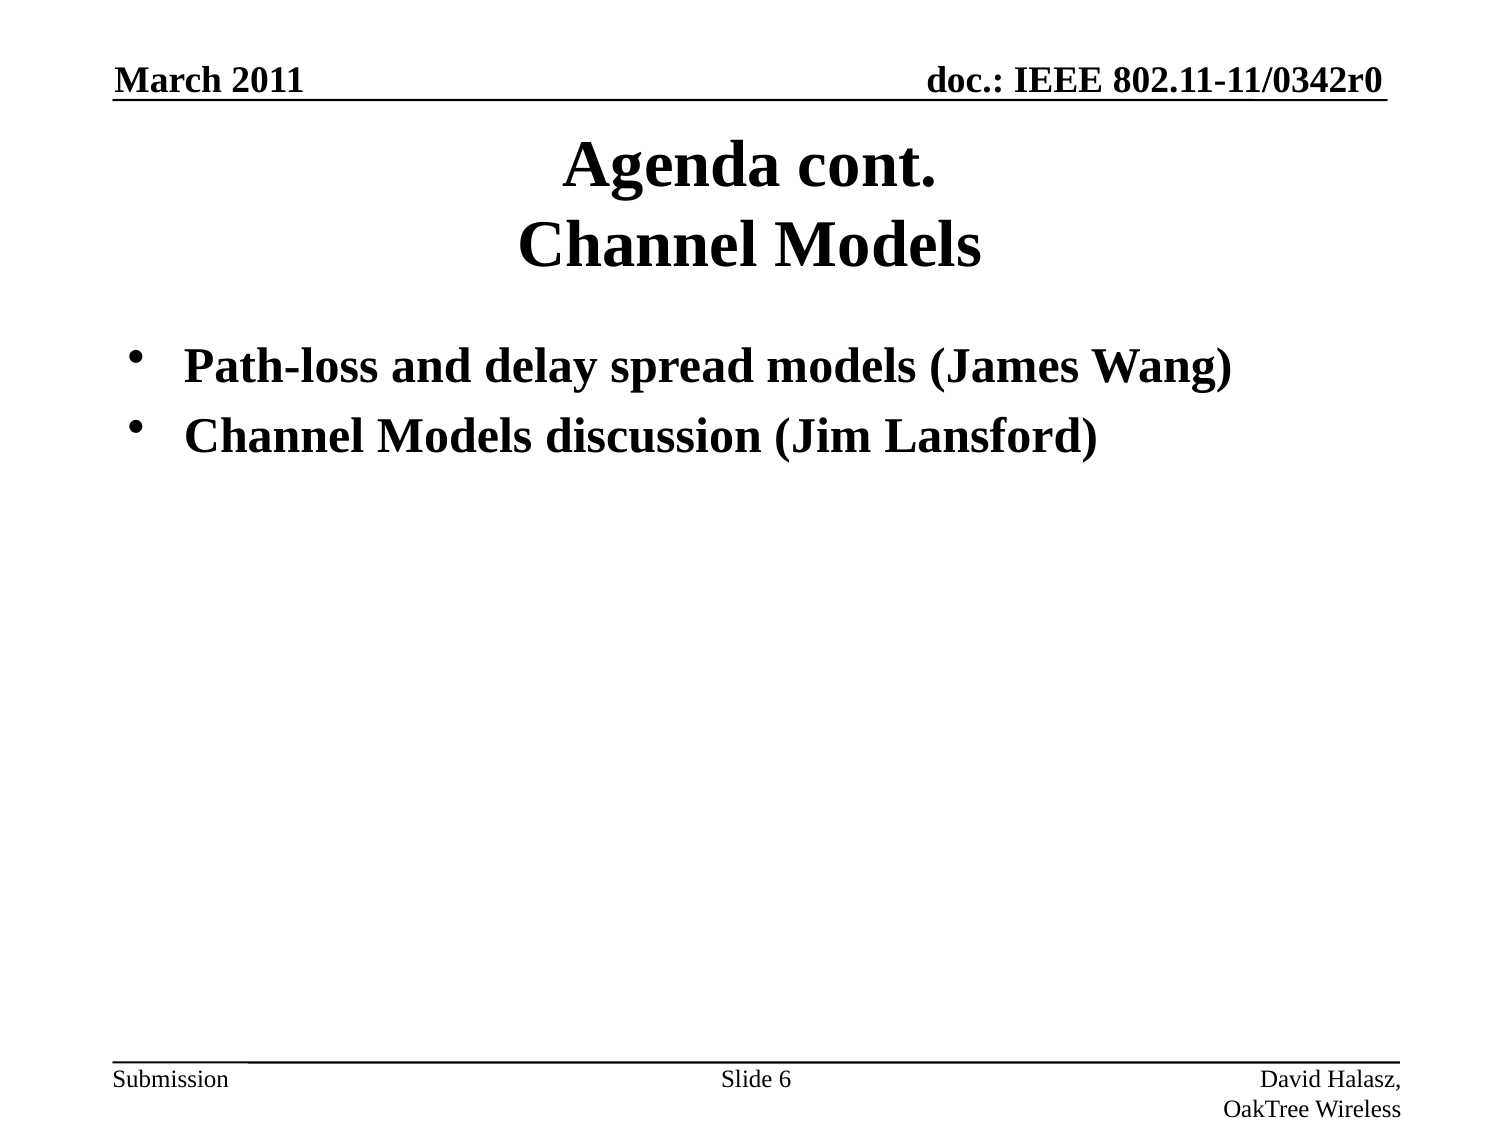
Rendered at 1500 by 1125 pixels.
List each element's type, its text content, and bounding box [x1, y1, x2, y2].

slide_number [114, 54, 333, 101]
slide_number Slide 6 [712, 1061, 800, 1093]
title Agenda cont. Channel Models [112, 112, 1388, 288]
list Path-loss and delay spread models (James Wang) Channel Models discussion (Jim Lansford) [112, 324, 1388, 1001]
footer David Halasz, OakTree Wireless [1185, 1061, 1402, 1093]
